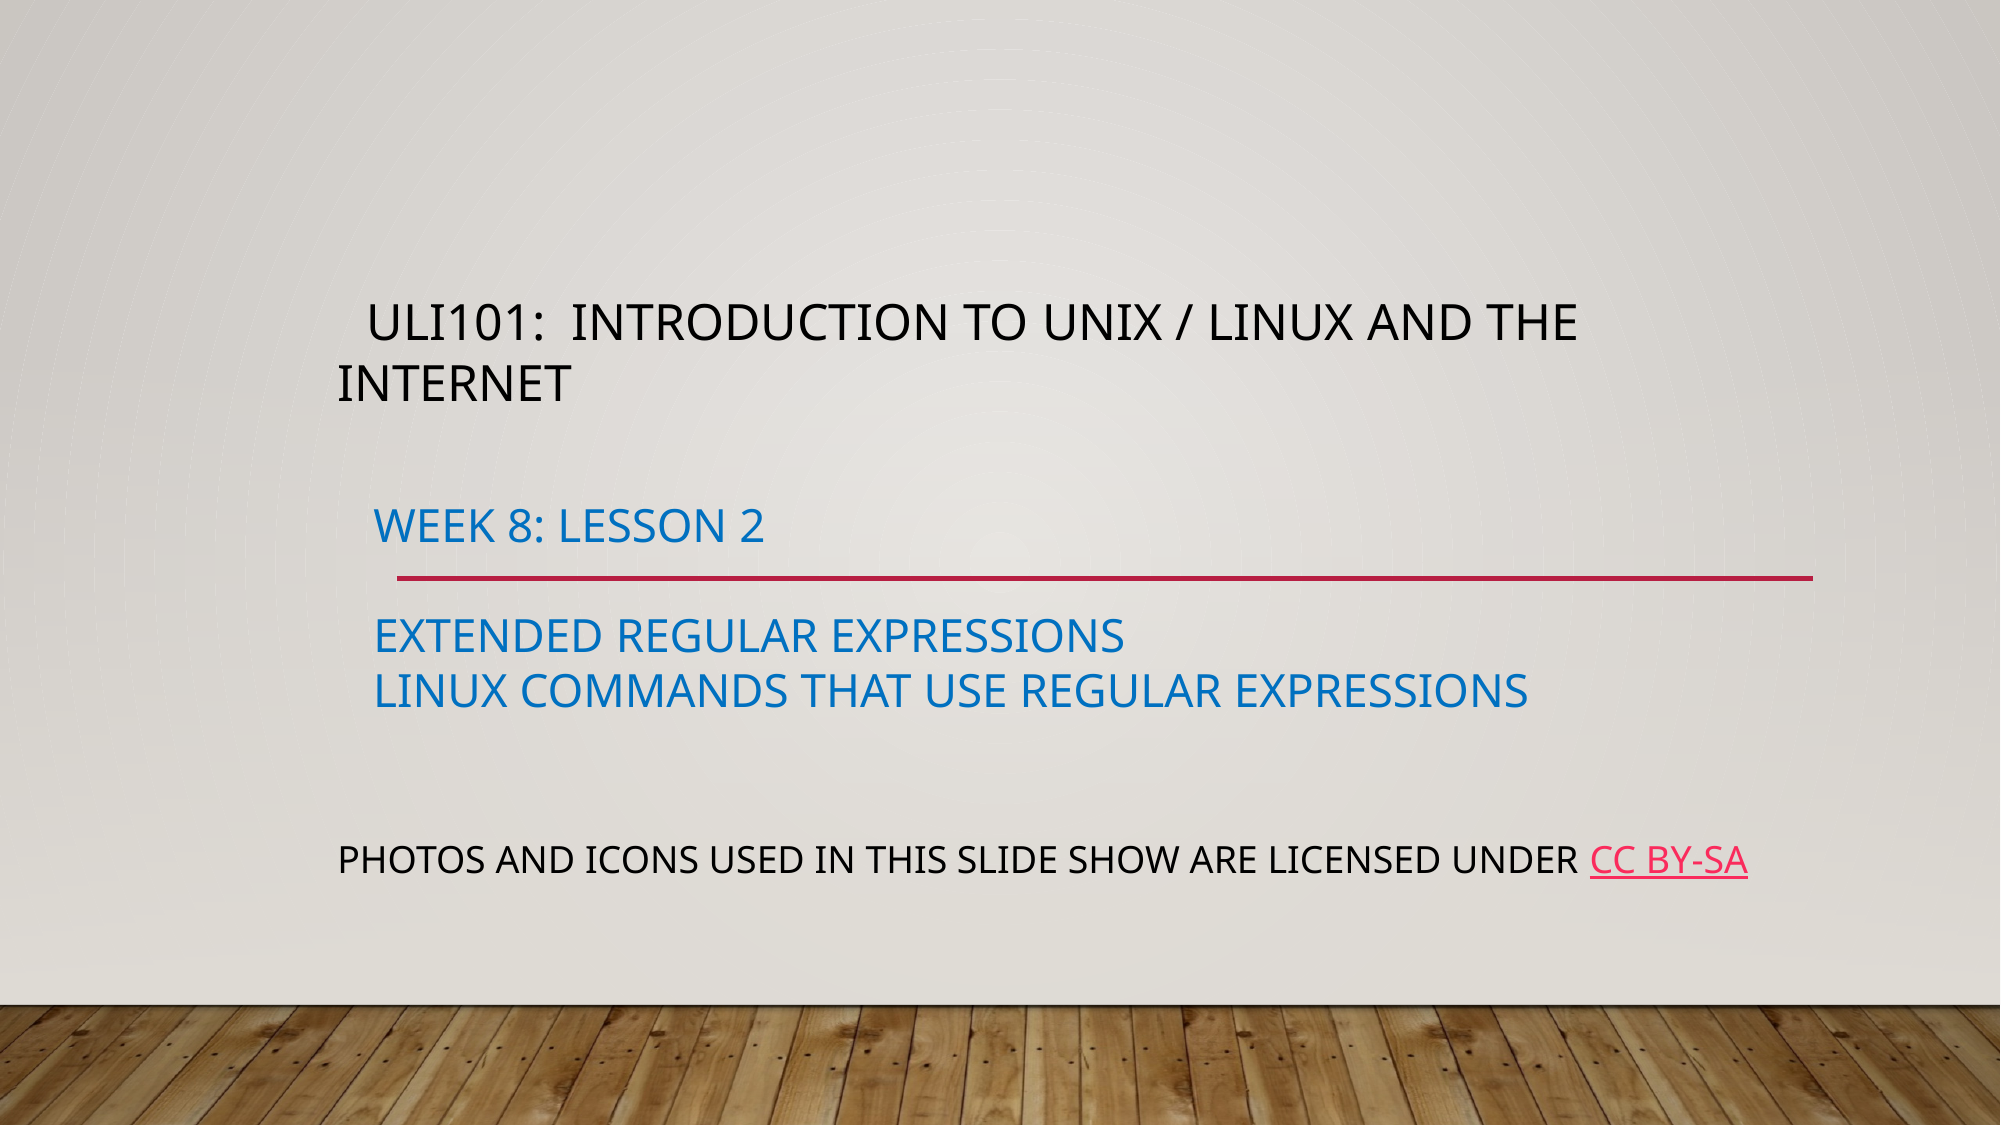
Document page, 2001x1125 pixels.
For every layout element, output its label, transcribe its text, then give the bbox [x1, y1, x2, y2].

title ULI101: Introduction to Unix / Linux and the Internet Week 8: lesson 2 extended regular expressions Linux commands that use regular expressions [322, 89, 1814, 717]
picture [0, 1005, 2000, 1125]
subtitle Photos and icons used in this slide show are licensed under CC BY-SA [322, 810, 1814, 971]
